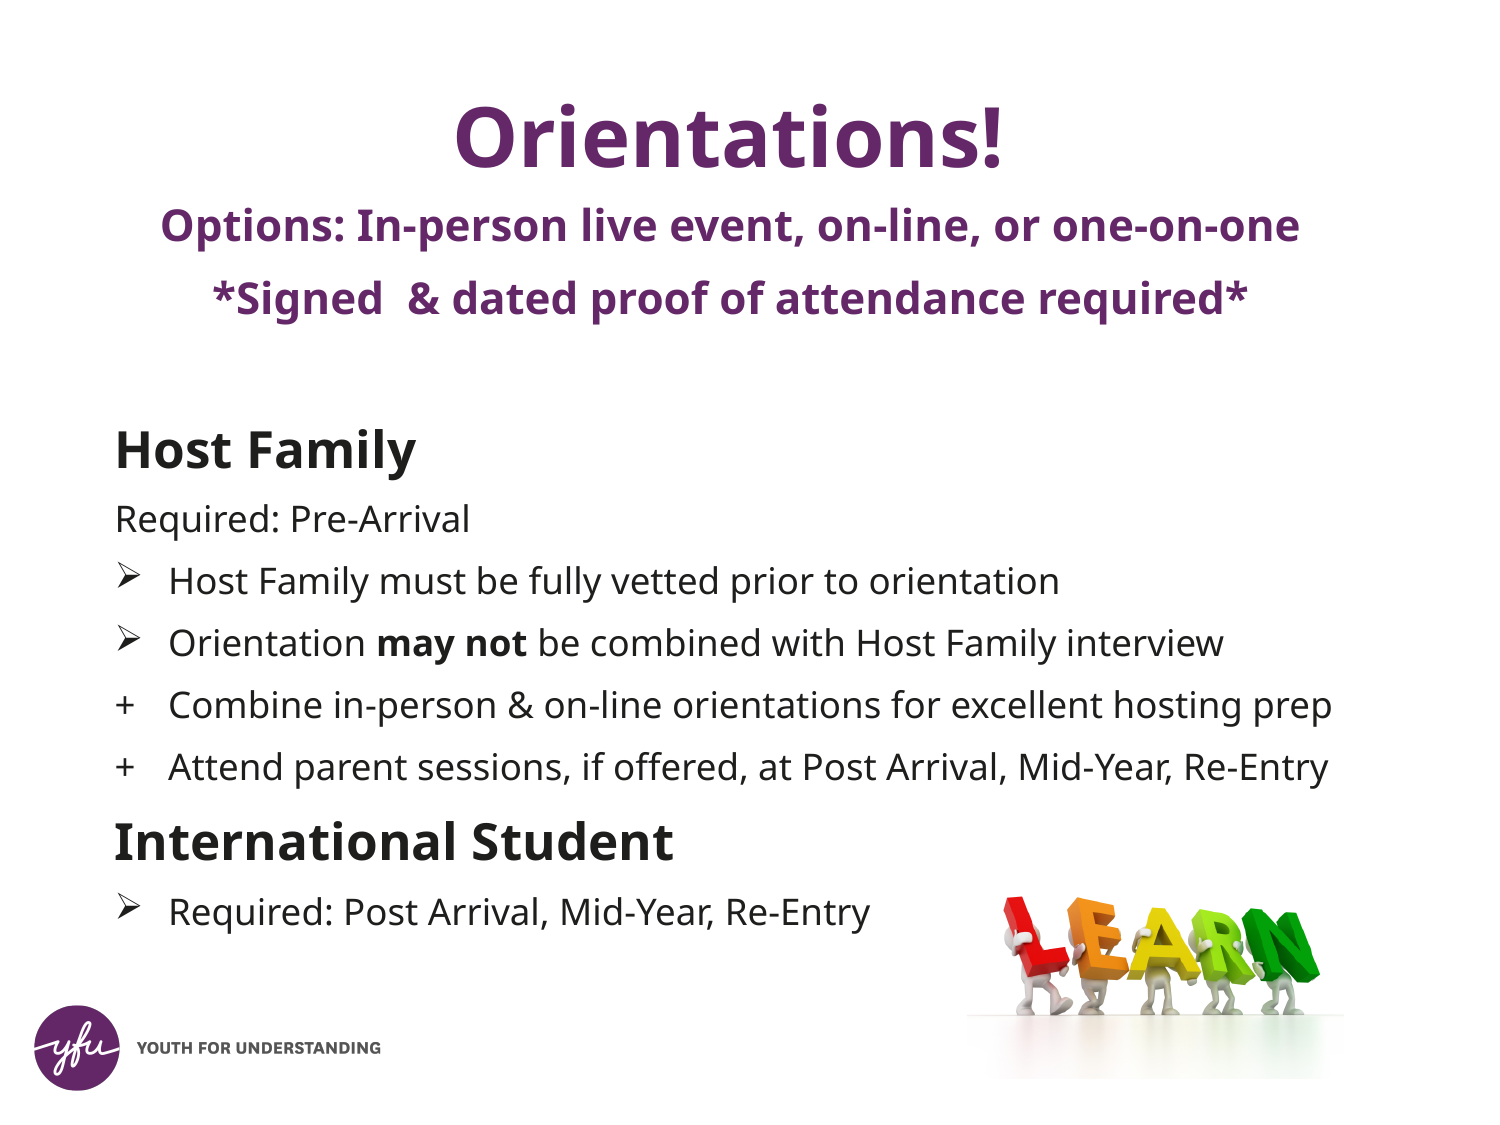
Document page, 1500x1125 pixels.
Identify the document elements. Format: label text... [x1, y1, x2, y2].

title Orientations! [91, 76, 1367, 178]
picture [967, 796, 1344, 1080]
picture [0, 971, 414, 1125]
list Options: In-person live event, on-line, or one-on-one *Signed & dated proof of attendance required* Host Family Required: Pre-Arrival Host Family must be fully vetted prior to orientation Orientation may not be combined with Host Family interview Combine in-person & on-line orientations for excellent hosting prep Attend parent sessions, if offered, at Post Arrival, Mid-Year, Re-Entry International Student Required: Post Arrival, Mid-Year, Re-Entry [99, 179, 1375, 981]
